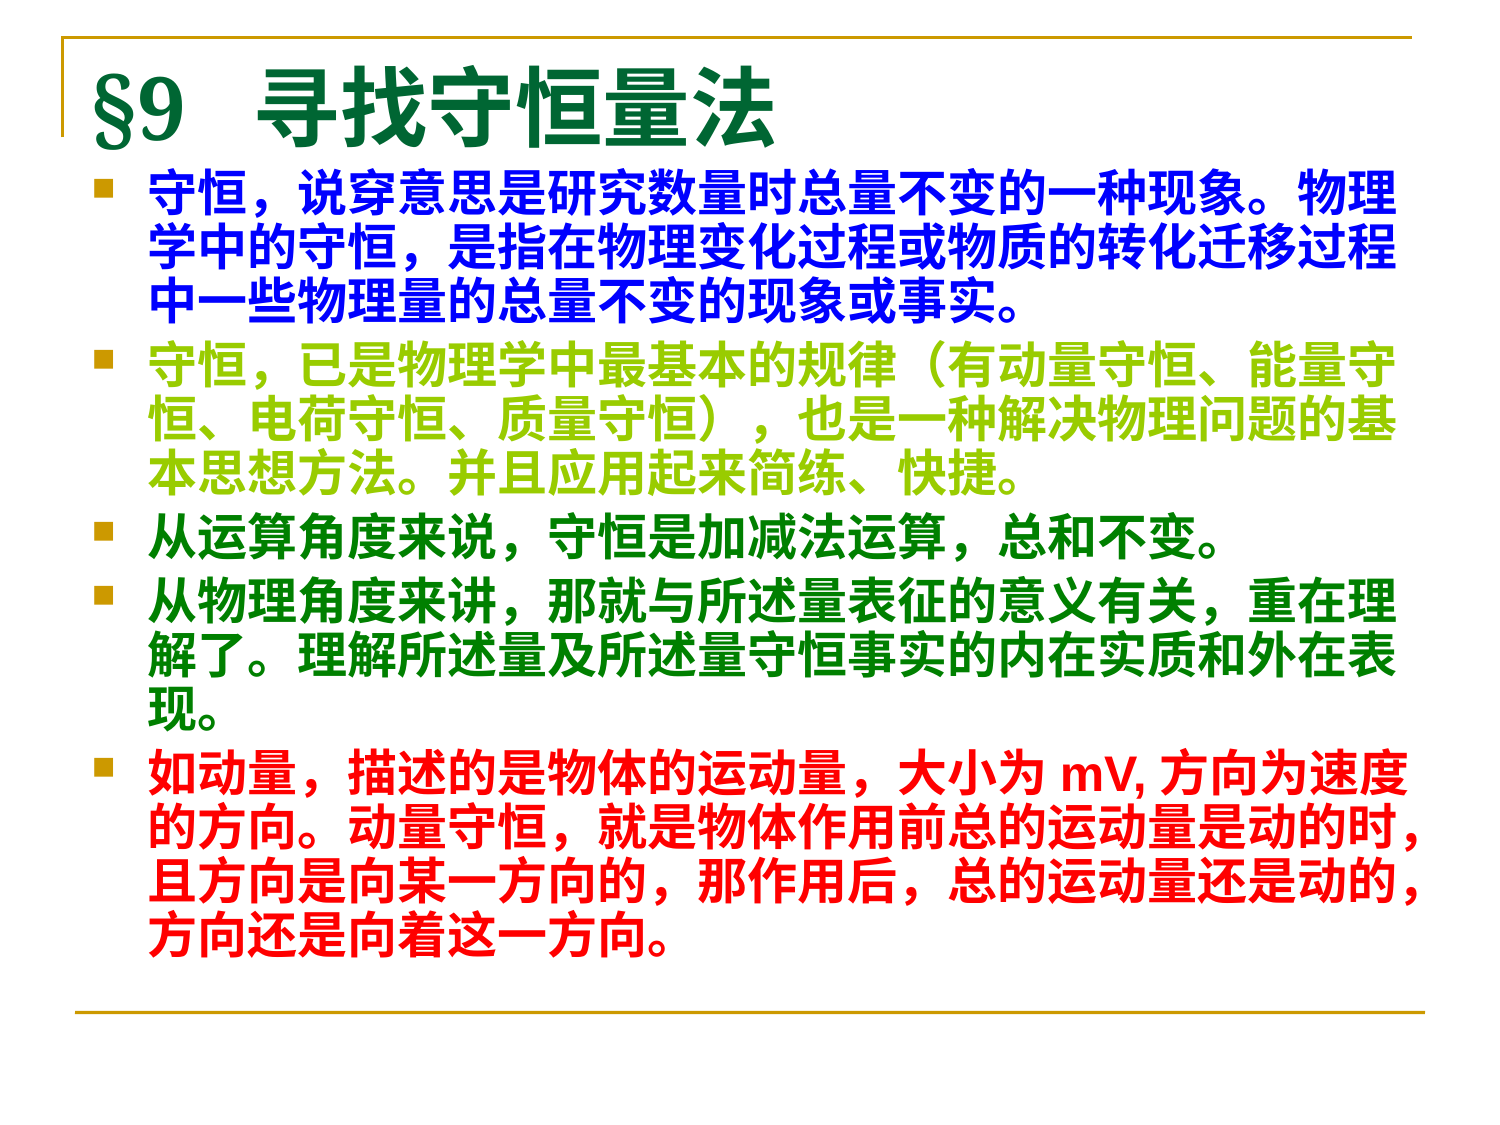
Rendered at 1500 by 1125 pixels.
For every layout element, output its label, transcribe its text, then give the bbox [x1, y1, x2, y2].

list 守恒，说穿意思是研究数量时总量不变的一种现象。物理学中的守恒，是指在物理变化过程或物质的转化迁移过程中一些物理量的总量不变的现象或事实。 守恒，已是物理学中最基本的规律（有动量守恒、能量守恒、电荷守恒、质量守恒），也是一种解决物理问题的基本思想方法。并且应用起来简练、快捷。 从运算角度来说，守恒是加减法运算，总和不变。 从物理角度来讲，那就与所述量表征的意义有关，重在理解了。理解所述量及所述量守恒事实的内在实质和外在表现。 如动量，描述的是物体的运动量，大小为mV,方向为速度的方向。动量守恒，就是物体作用前总的运动量是动的时，且方向是向某一方向的，那作用后，总的运动量还是动的，方向还是向着这一方向。 [76, 160, 1460, 1125]
title §9 寻找守恒量法 [74, 45, 1426, 233]
